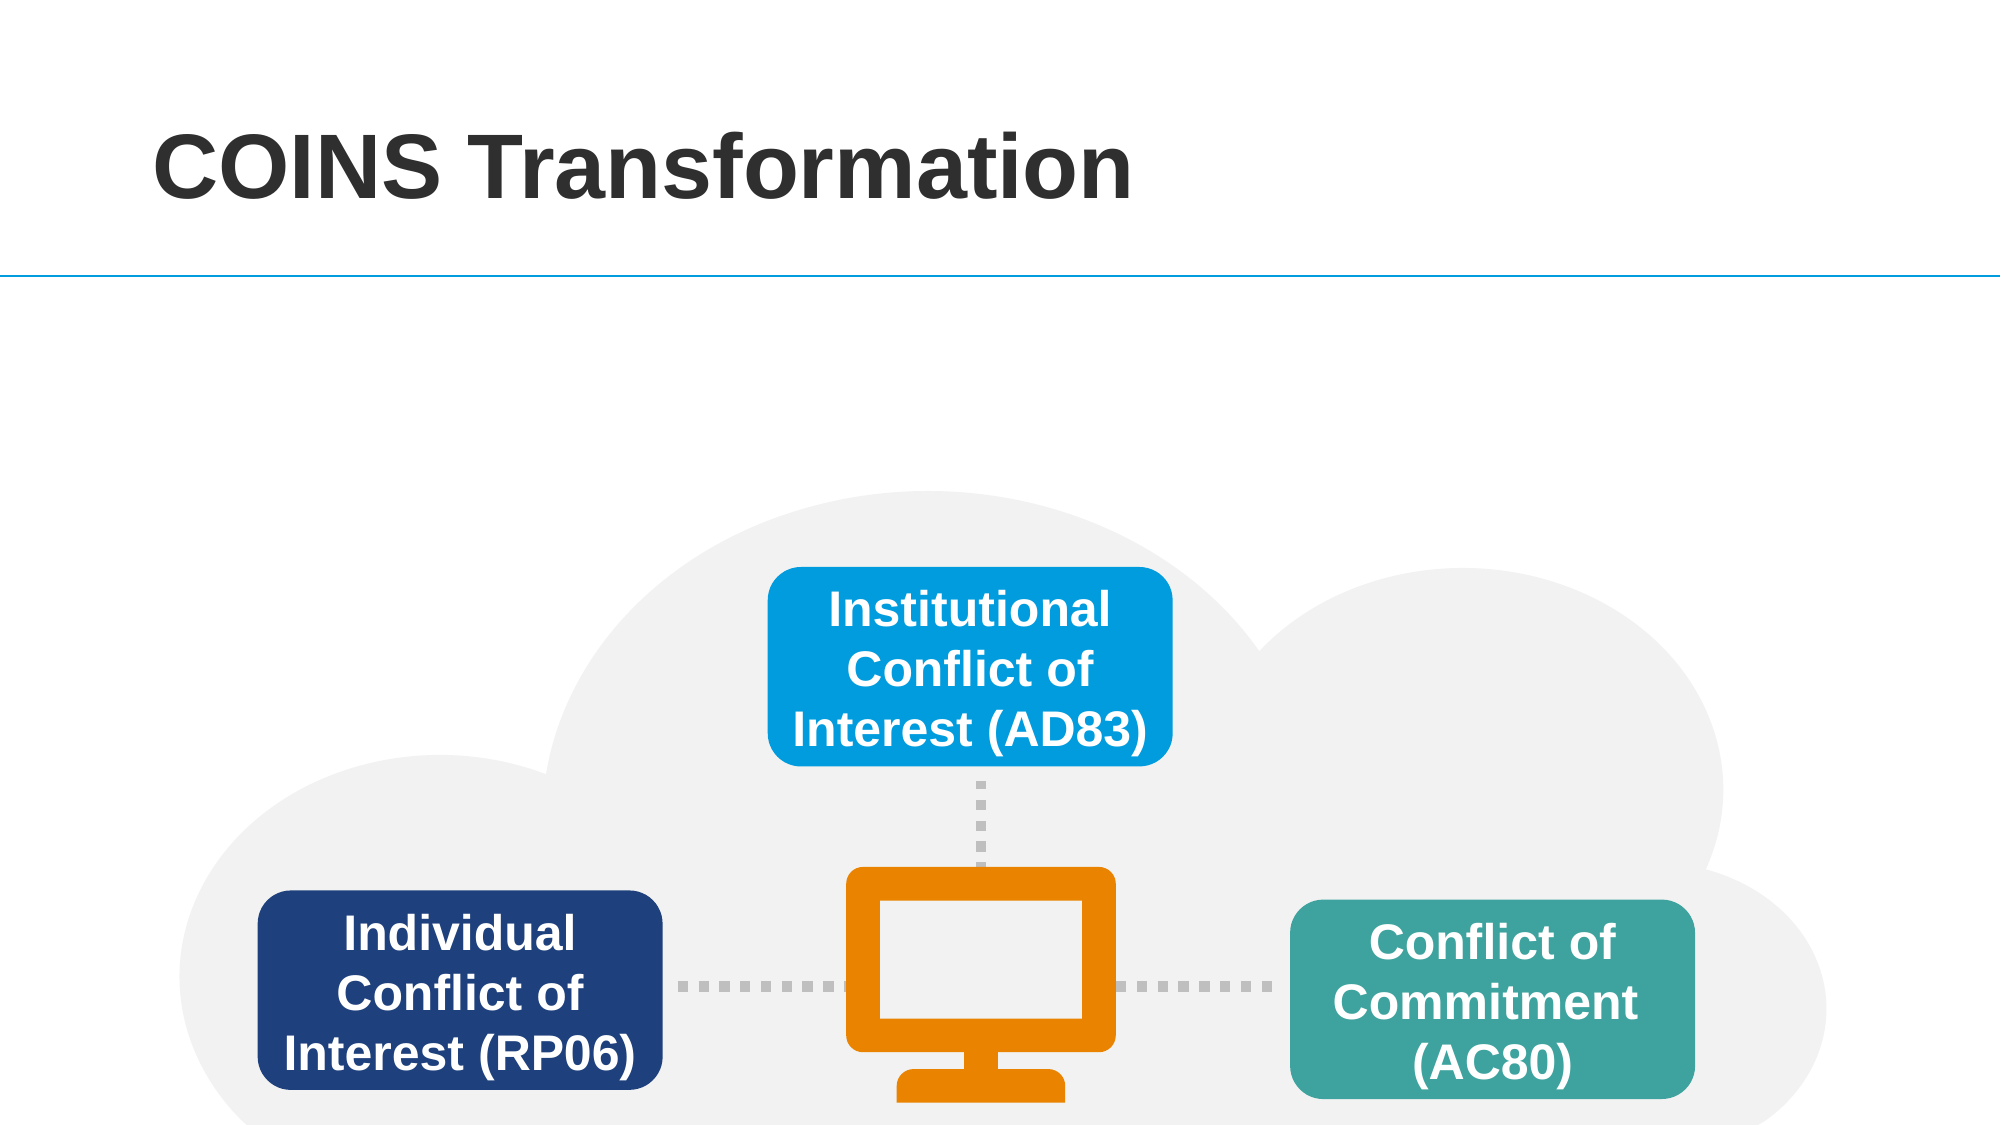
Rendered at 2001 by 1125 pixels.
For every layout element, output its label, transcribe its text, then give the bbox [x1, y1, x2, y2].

text_box [846, 866, 1116, 1103]
text_box [178, 489, 1828, 1125]
title COINS Transformation [137, 59, 1863, 278]
text_box Institutional Conflict of Interest (AD83) [767, 566, 1173, 767]
text_box Individual Conflict of Interest (RP06) [257, 890, 663, 1090]
text_box Conflict of Commitment (AC80) [1290, 899, 1696, 1100]
